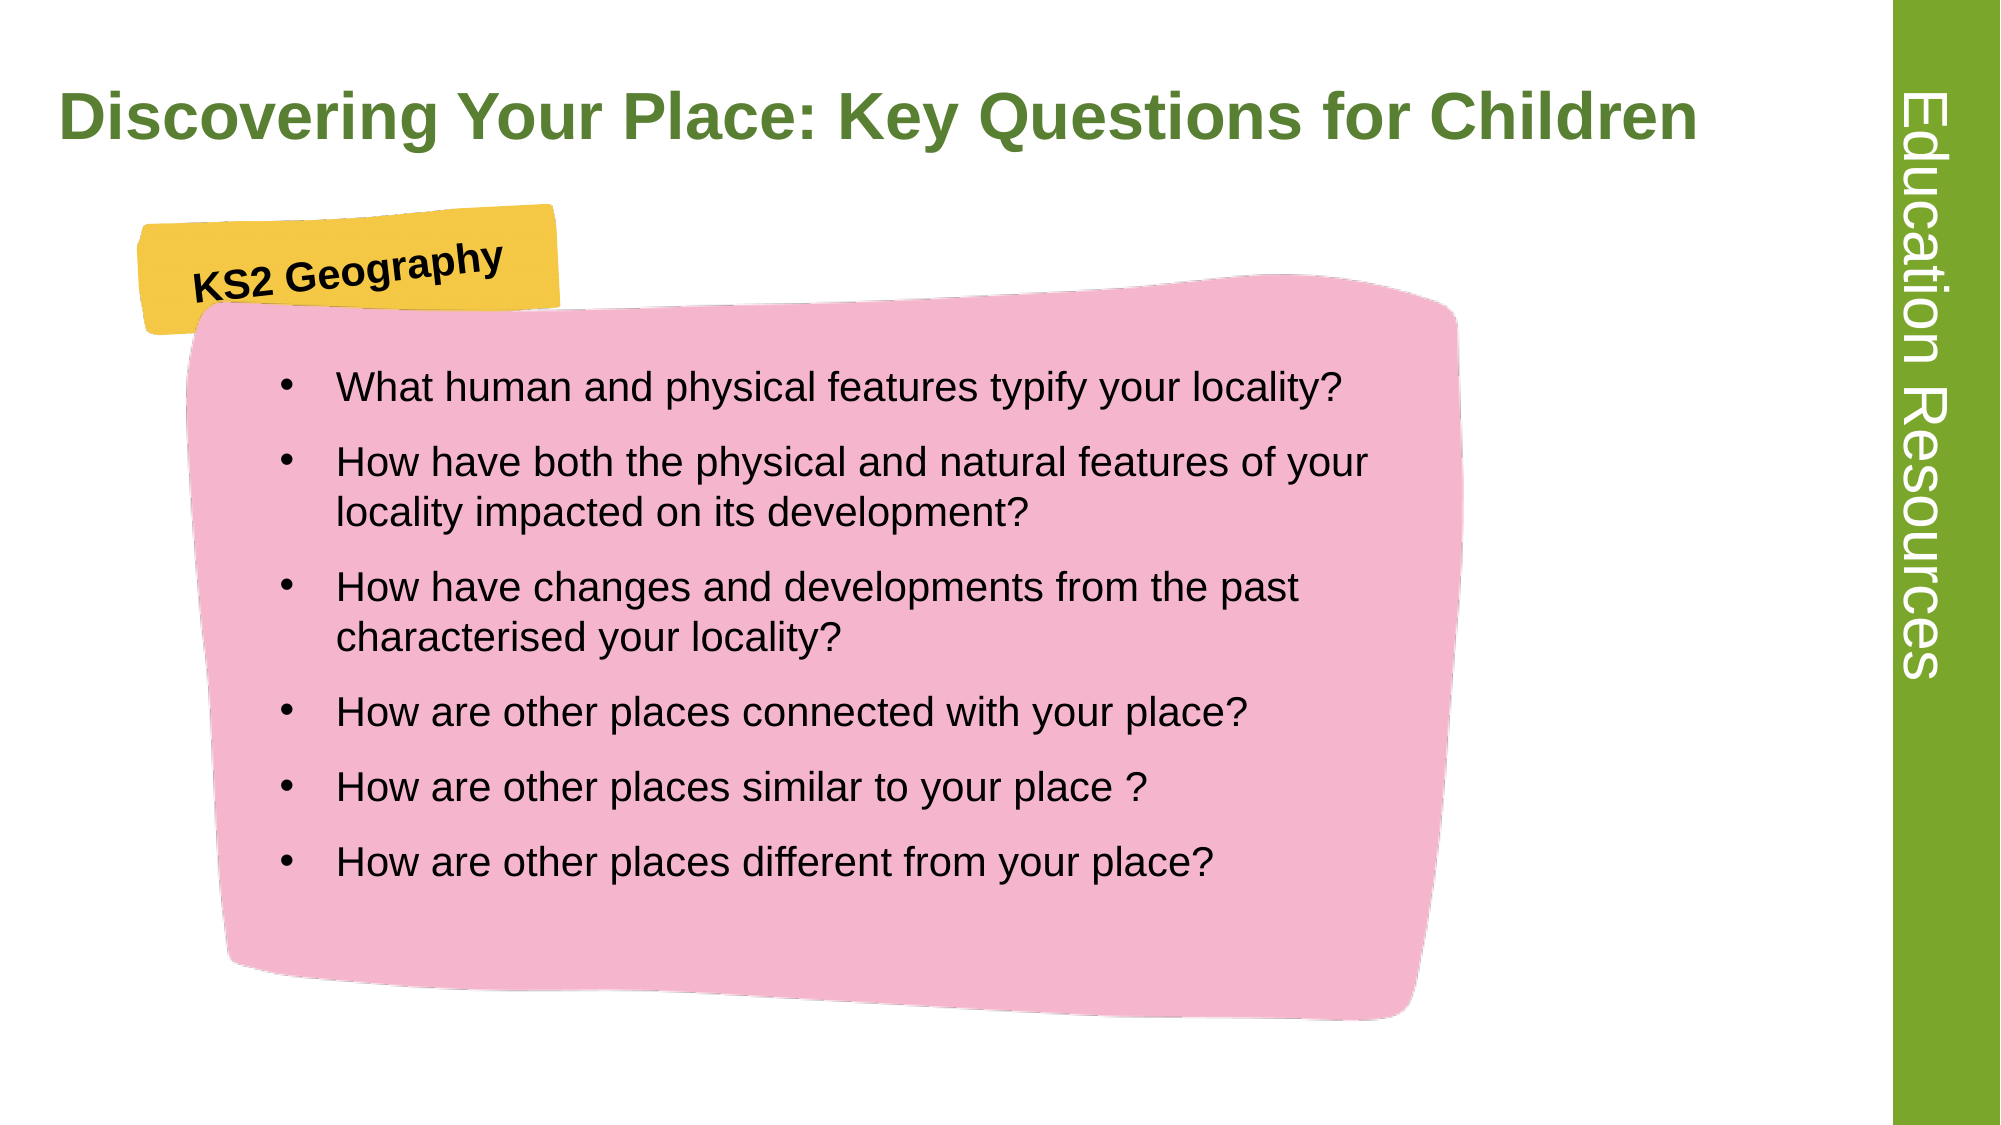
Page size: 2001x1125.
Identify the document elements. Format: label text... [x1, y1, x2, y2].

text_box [138, 213, 559, 326]
picture [140, 270, 1464, 1022]
picture [365, 203, 556, 213]
title Discovering Your Place: Key Questions for Children [58, 59, 1863, 177]
